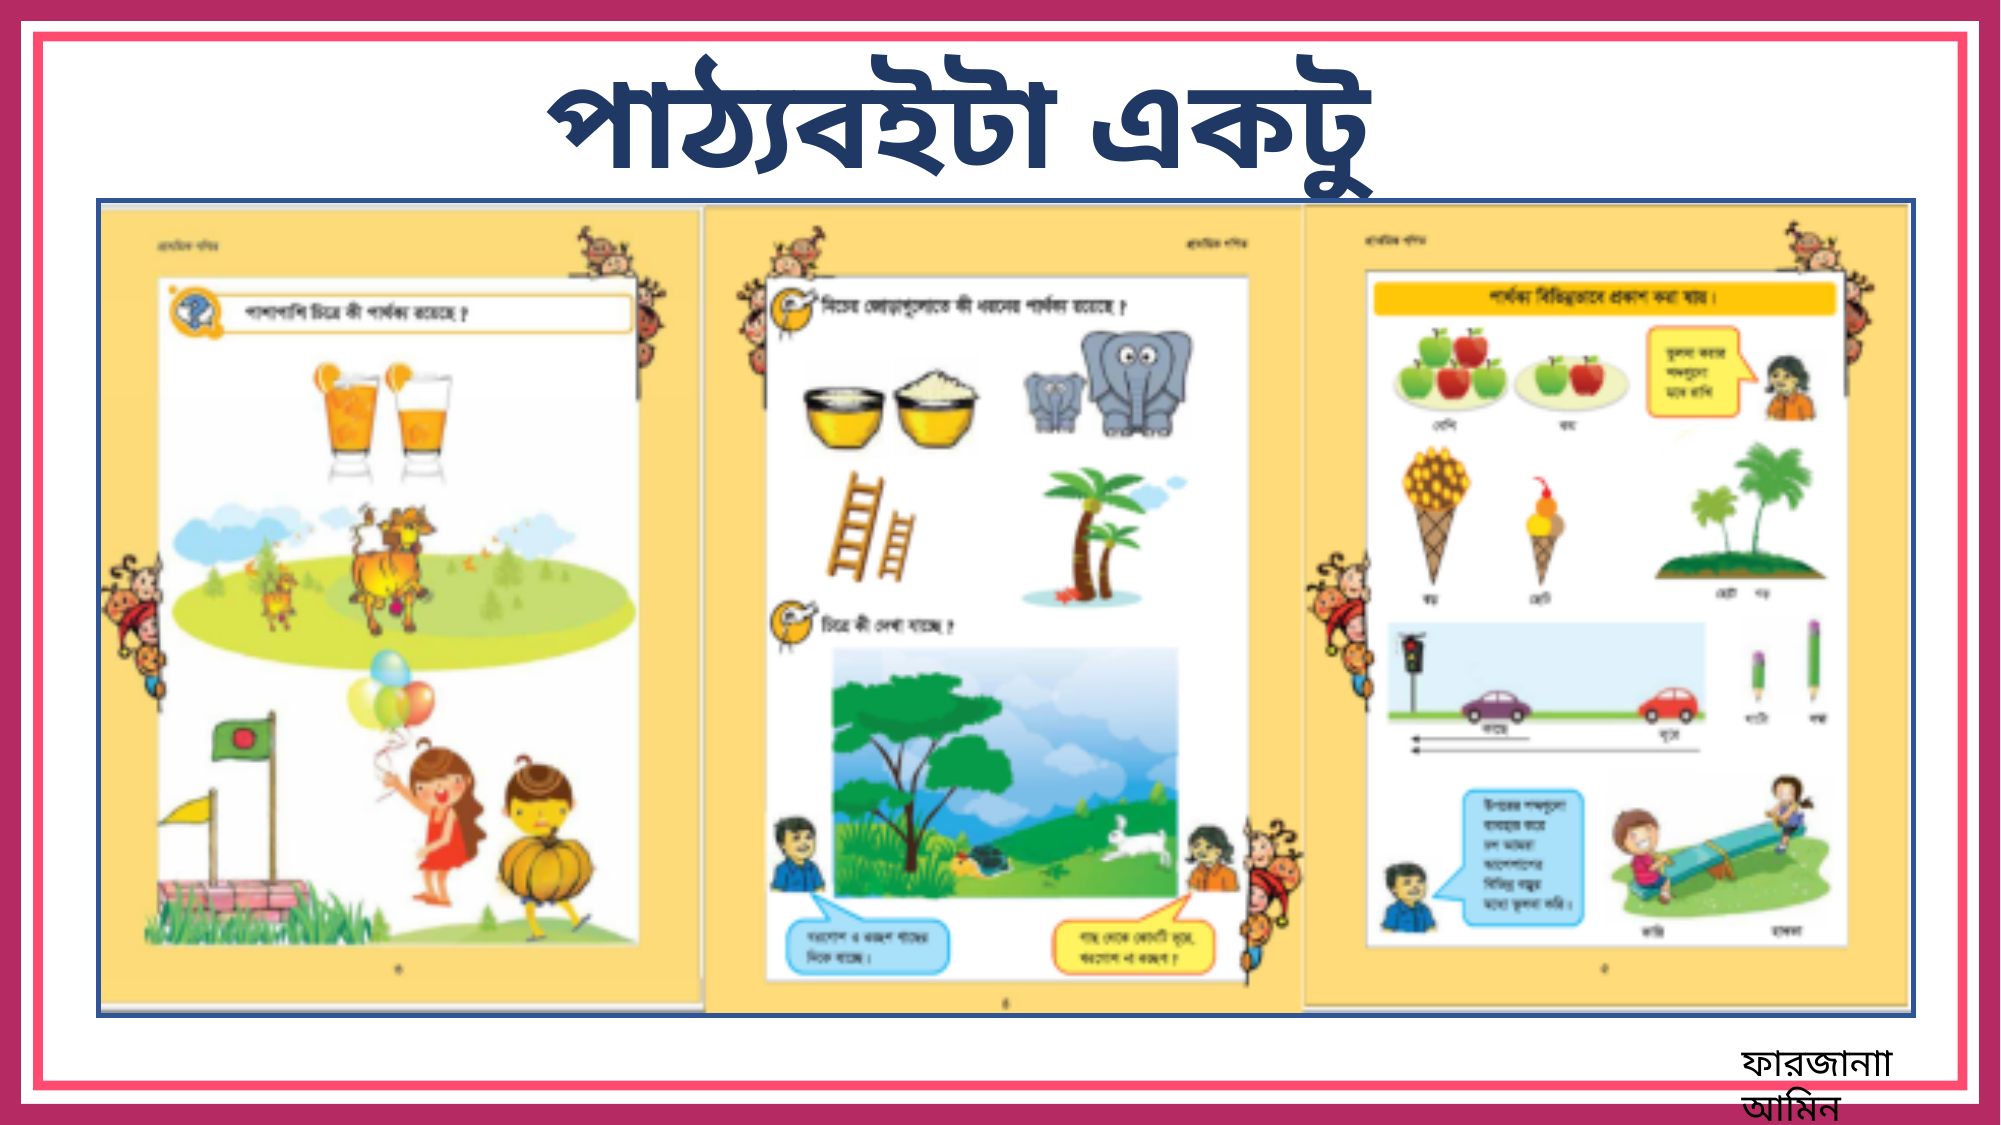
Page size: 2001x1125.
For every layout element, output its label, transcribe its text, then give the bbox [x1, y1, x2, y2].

text_box পাঠ্যবইটা একটু দেখি। [530, 36, 1453, 198]
picture [100, 202, 1912, 1014]
